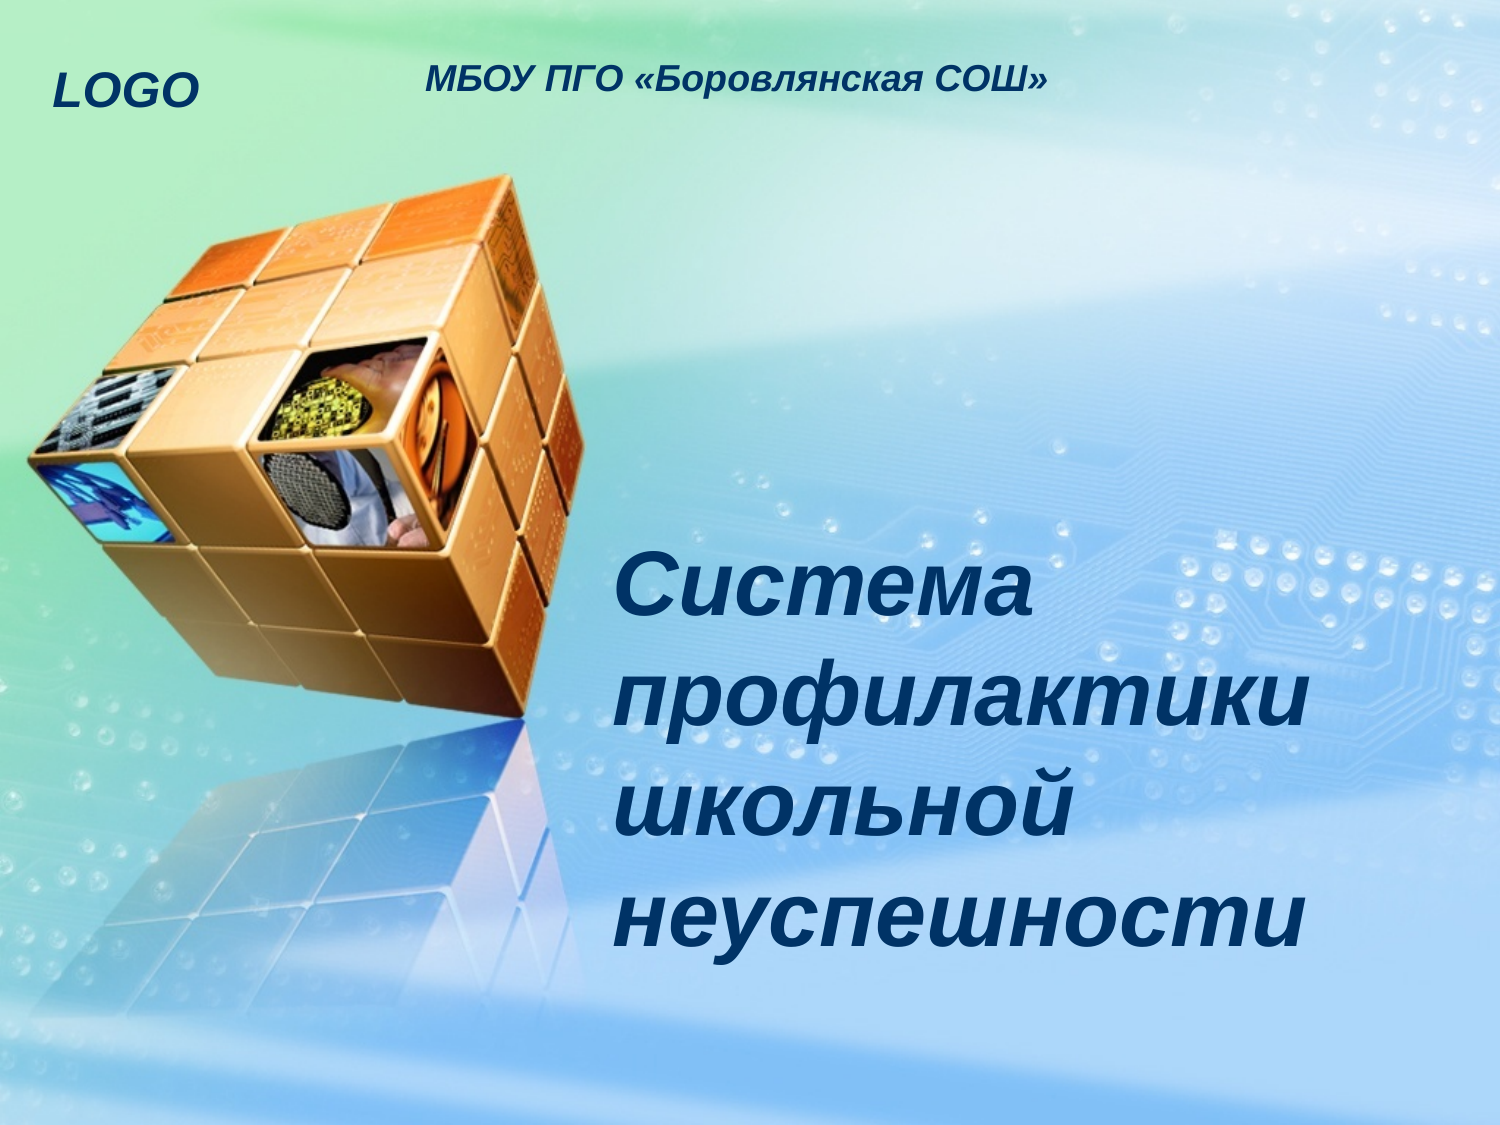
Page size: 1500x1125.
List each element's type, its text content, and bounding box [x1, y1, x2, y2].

picture [0, 0, 1500, 1125]
text_box МБОУ ПГО «Боровлянская СОШ» [410, 46, 1407, 107]
title Система профилактики школьной неуспешности [597, 480, 1500, 1009]
